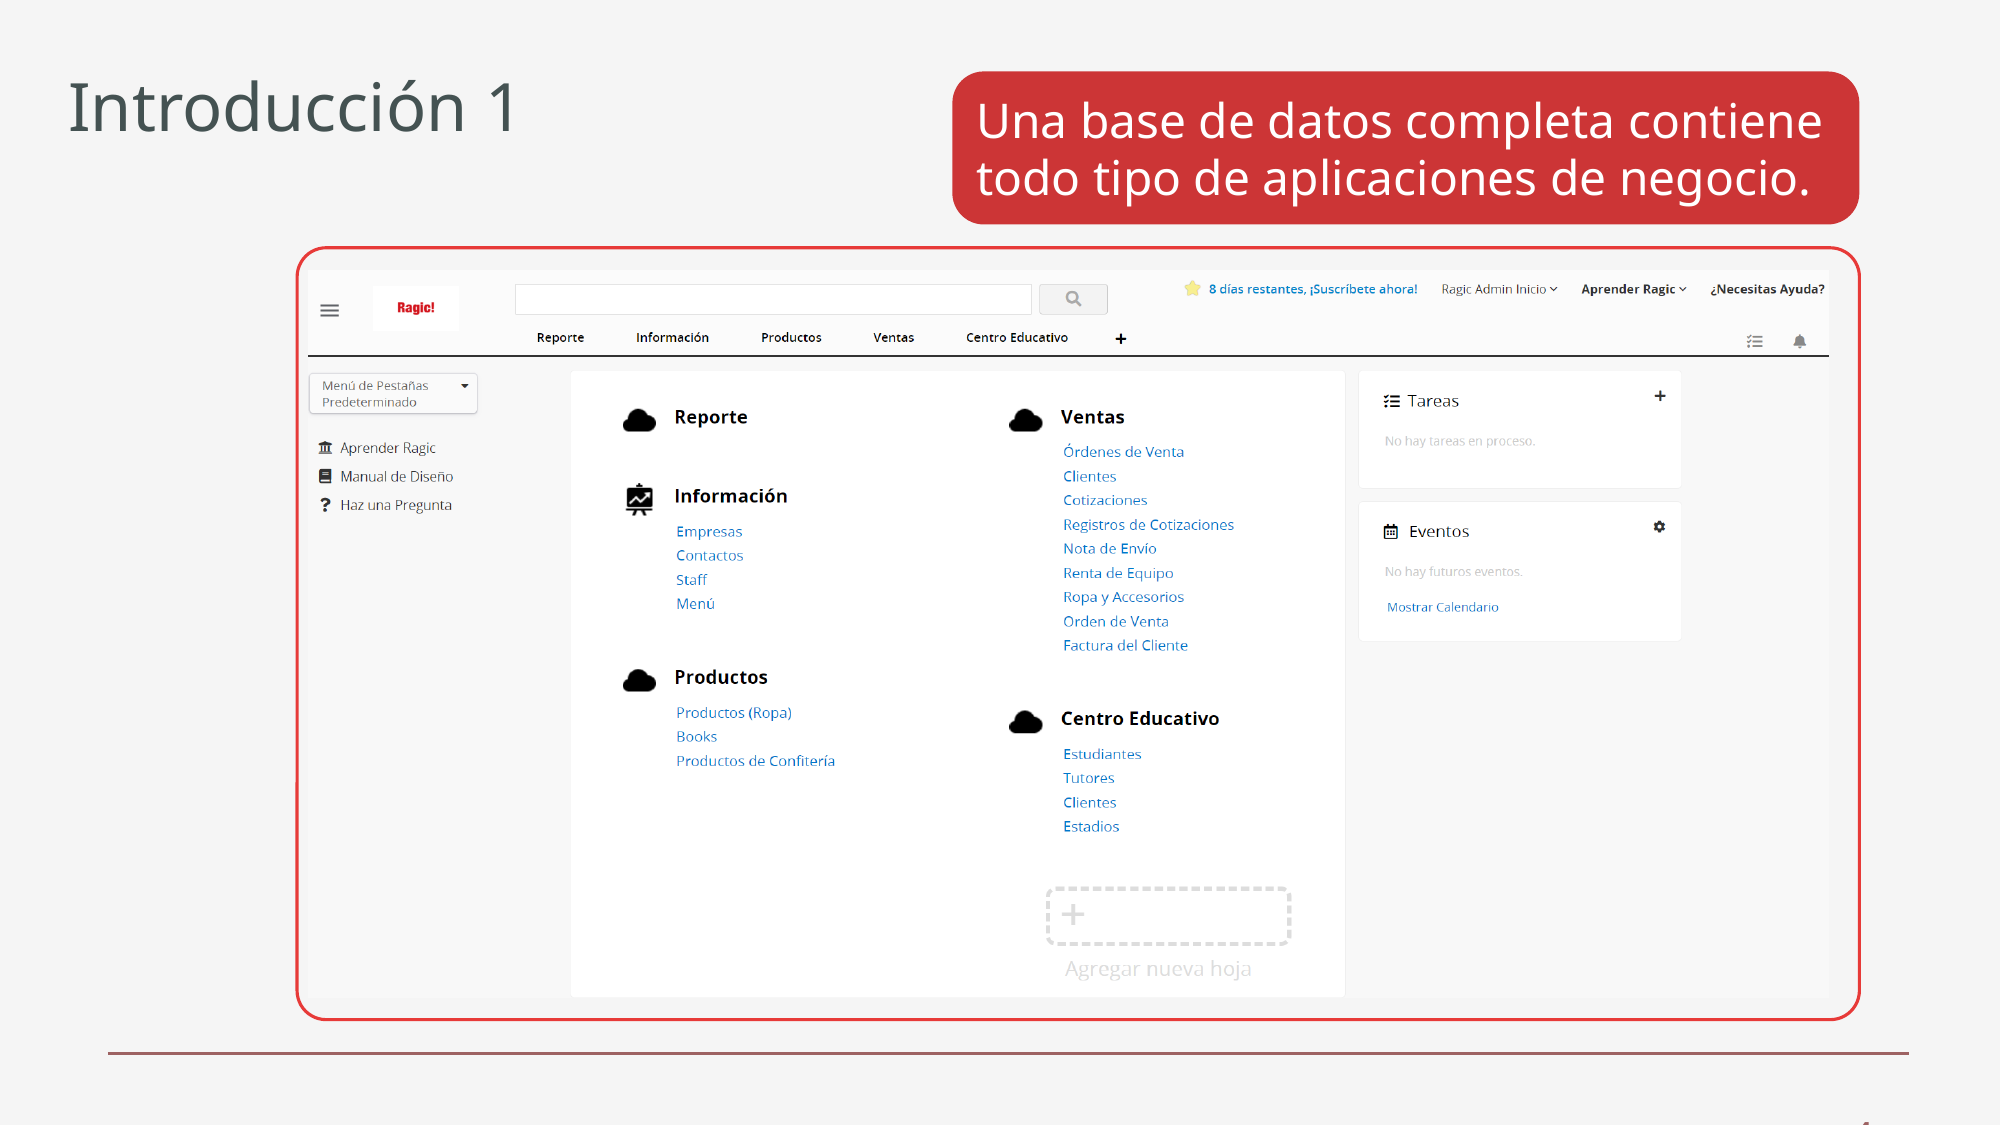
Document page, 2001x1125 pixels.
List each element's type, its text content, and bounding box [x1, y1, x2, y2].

text_box 4 [1835, 1053, 1922, 1125]
text_box Introducción 1 [53, 57, 590, 152]
picture [308, 270, 1829, 998]
text_box [296, 246, 1861, 1021]
text_box Una base de datos completa contiene todo tipo de aplicaciones de negocio. [951, 70, 1861, 226]
